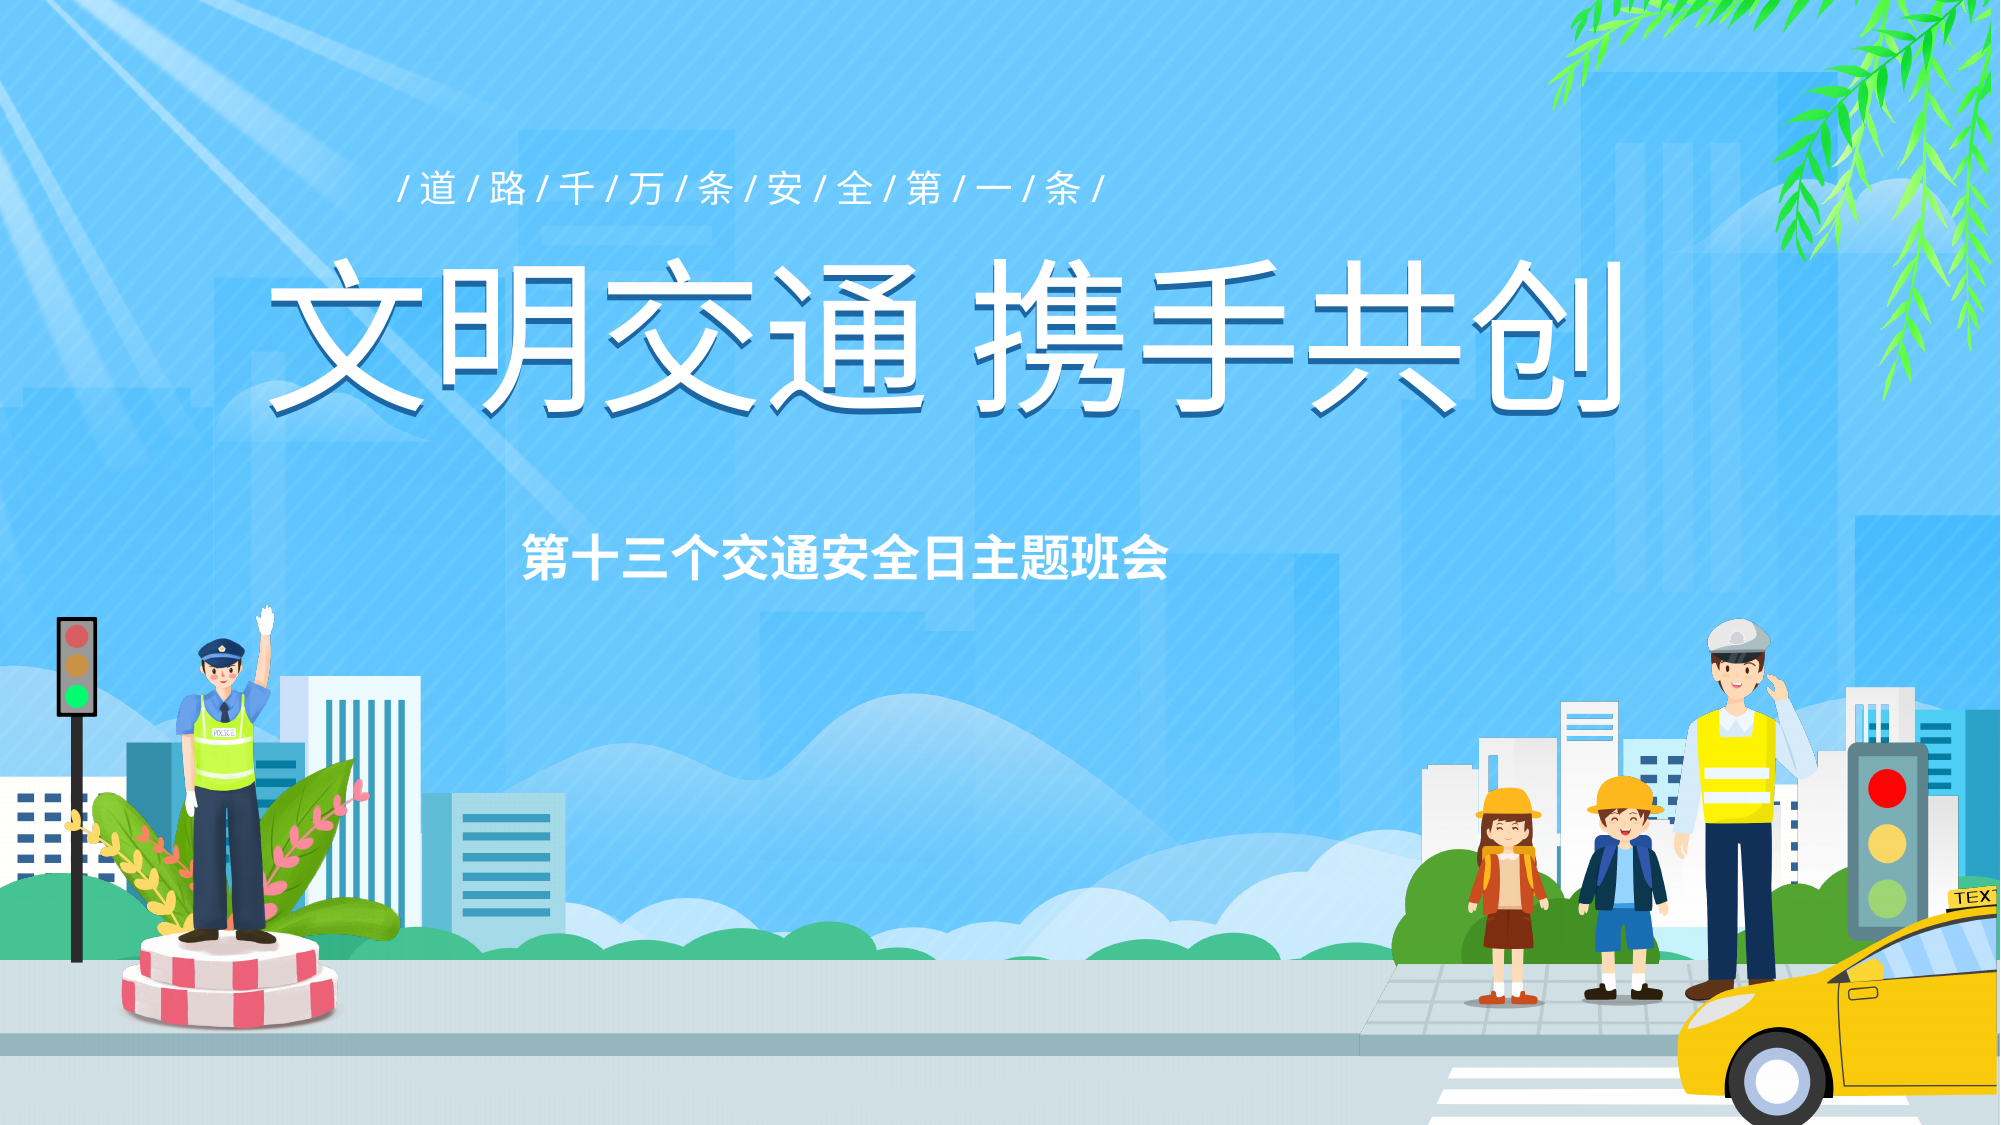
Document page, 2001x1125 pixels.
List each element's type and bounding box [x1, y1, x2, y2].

picture [0, 0, 2001, 1125]
text_box [248, 225, 1741, 448]
